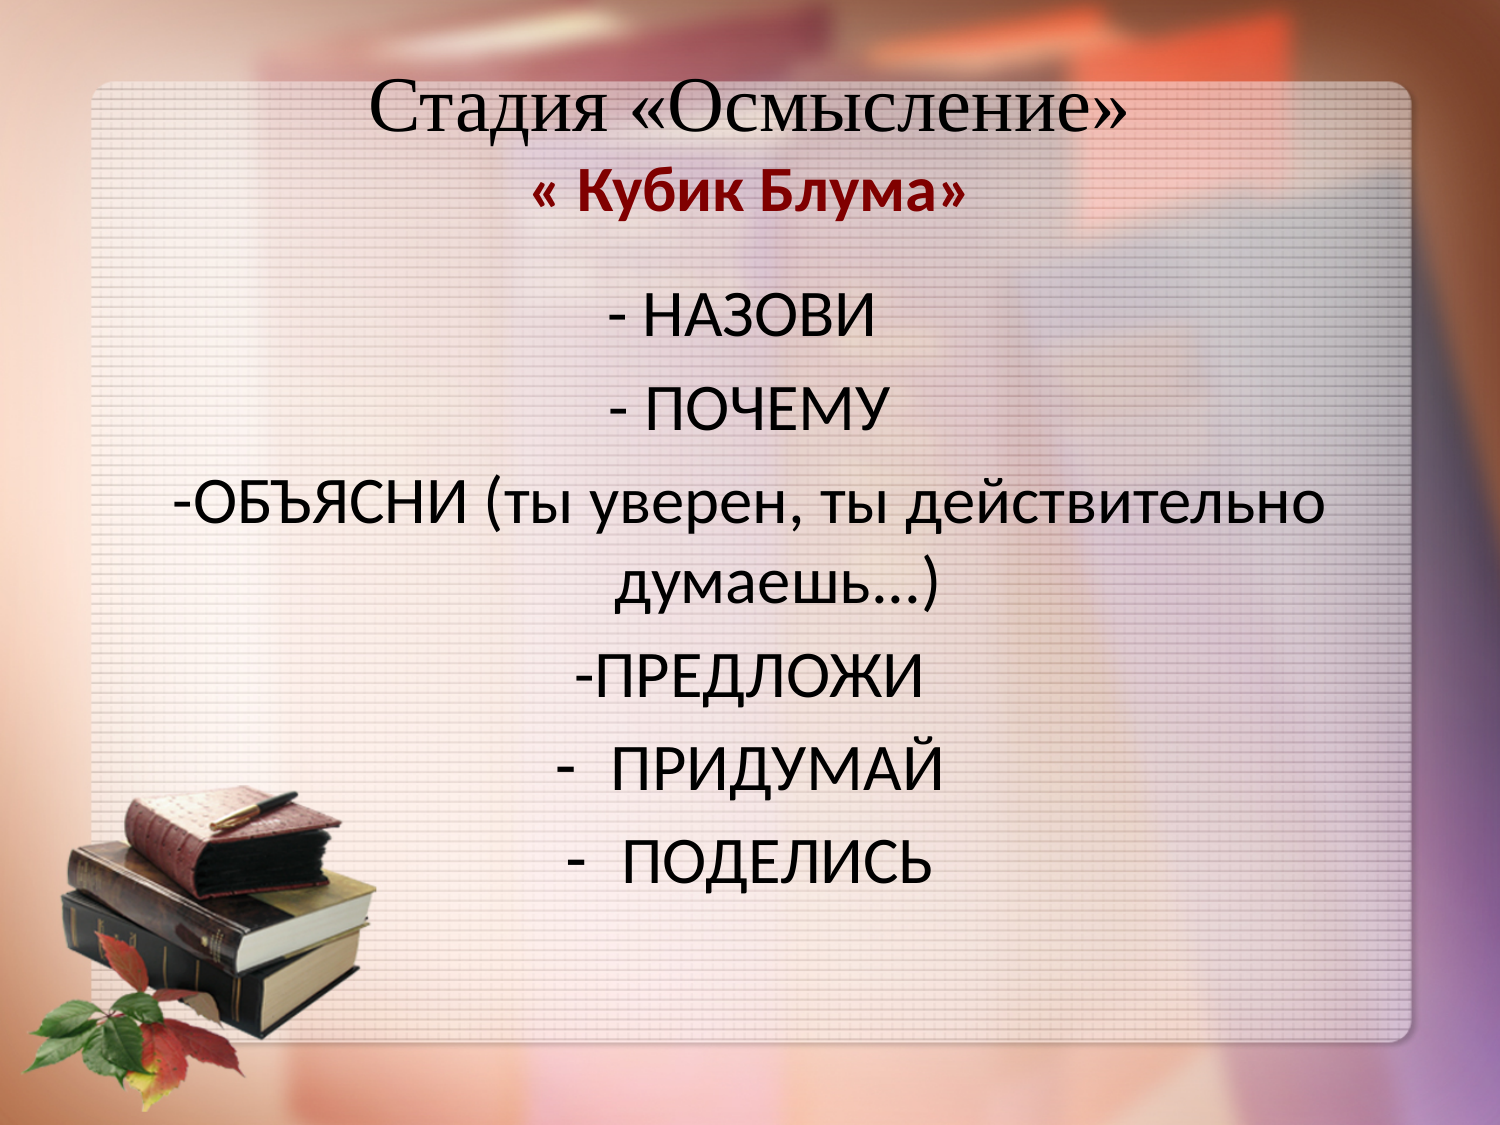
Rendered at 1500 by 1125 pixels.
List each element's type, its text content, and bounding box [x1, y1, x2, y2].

list - НАЗОВИ - ПОЧЕМУ -ОБЪЯСНИ (ты уверен, ты действительно думаешь...) -ПРЕДЛОЖИ ПРИДУМАЙ ПОДЕЛИСЬ [75, 262, 1425, 1005]
title Стадия «Осмысление» « Кубик Блума» [75, 45, 1425, 233]
picture [0, 0, 1500, 1125]
